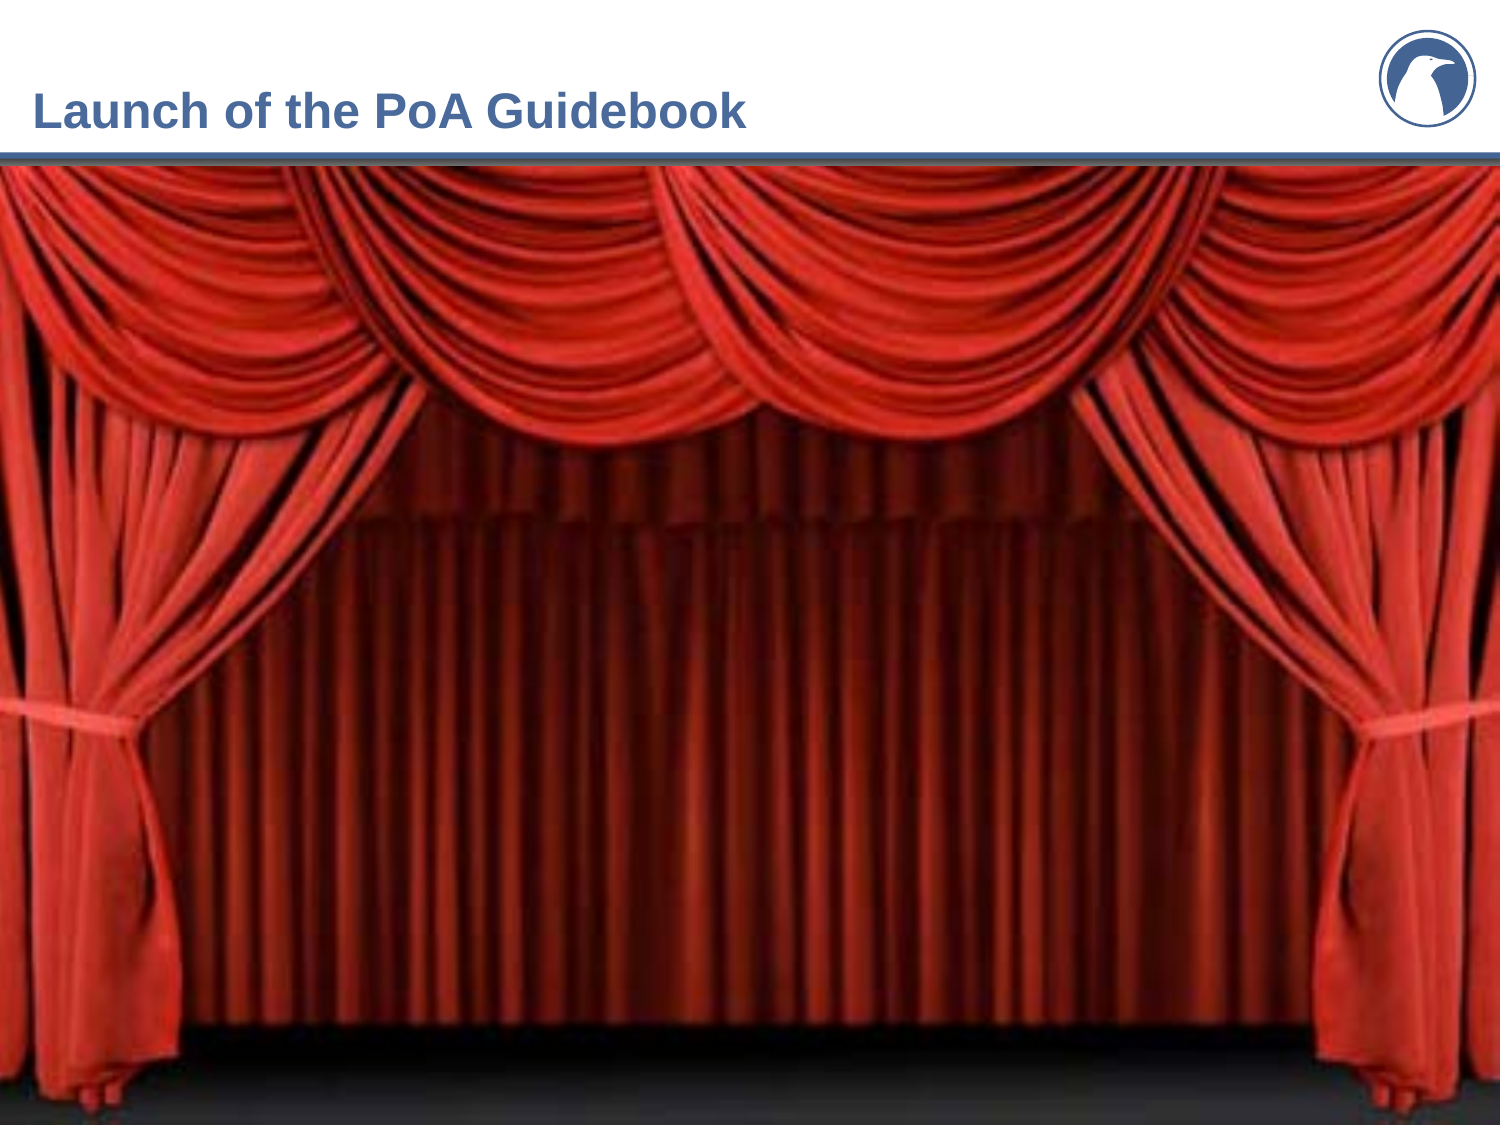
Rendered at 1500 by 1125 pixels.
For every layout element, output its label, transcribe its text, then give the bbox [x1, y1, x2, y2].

title Launch of the PoA Guidebook [32, 23, 1361, 140]
picture [0, 166, 1500, 1125]
